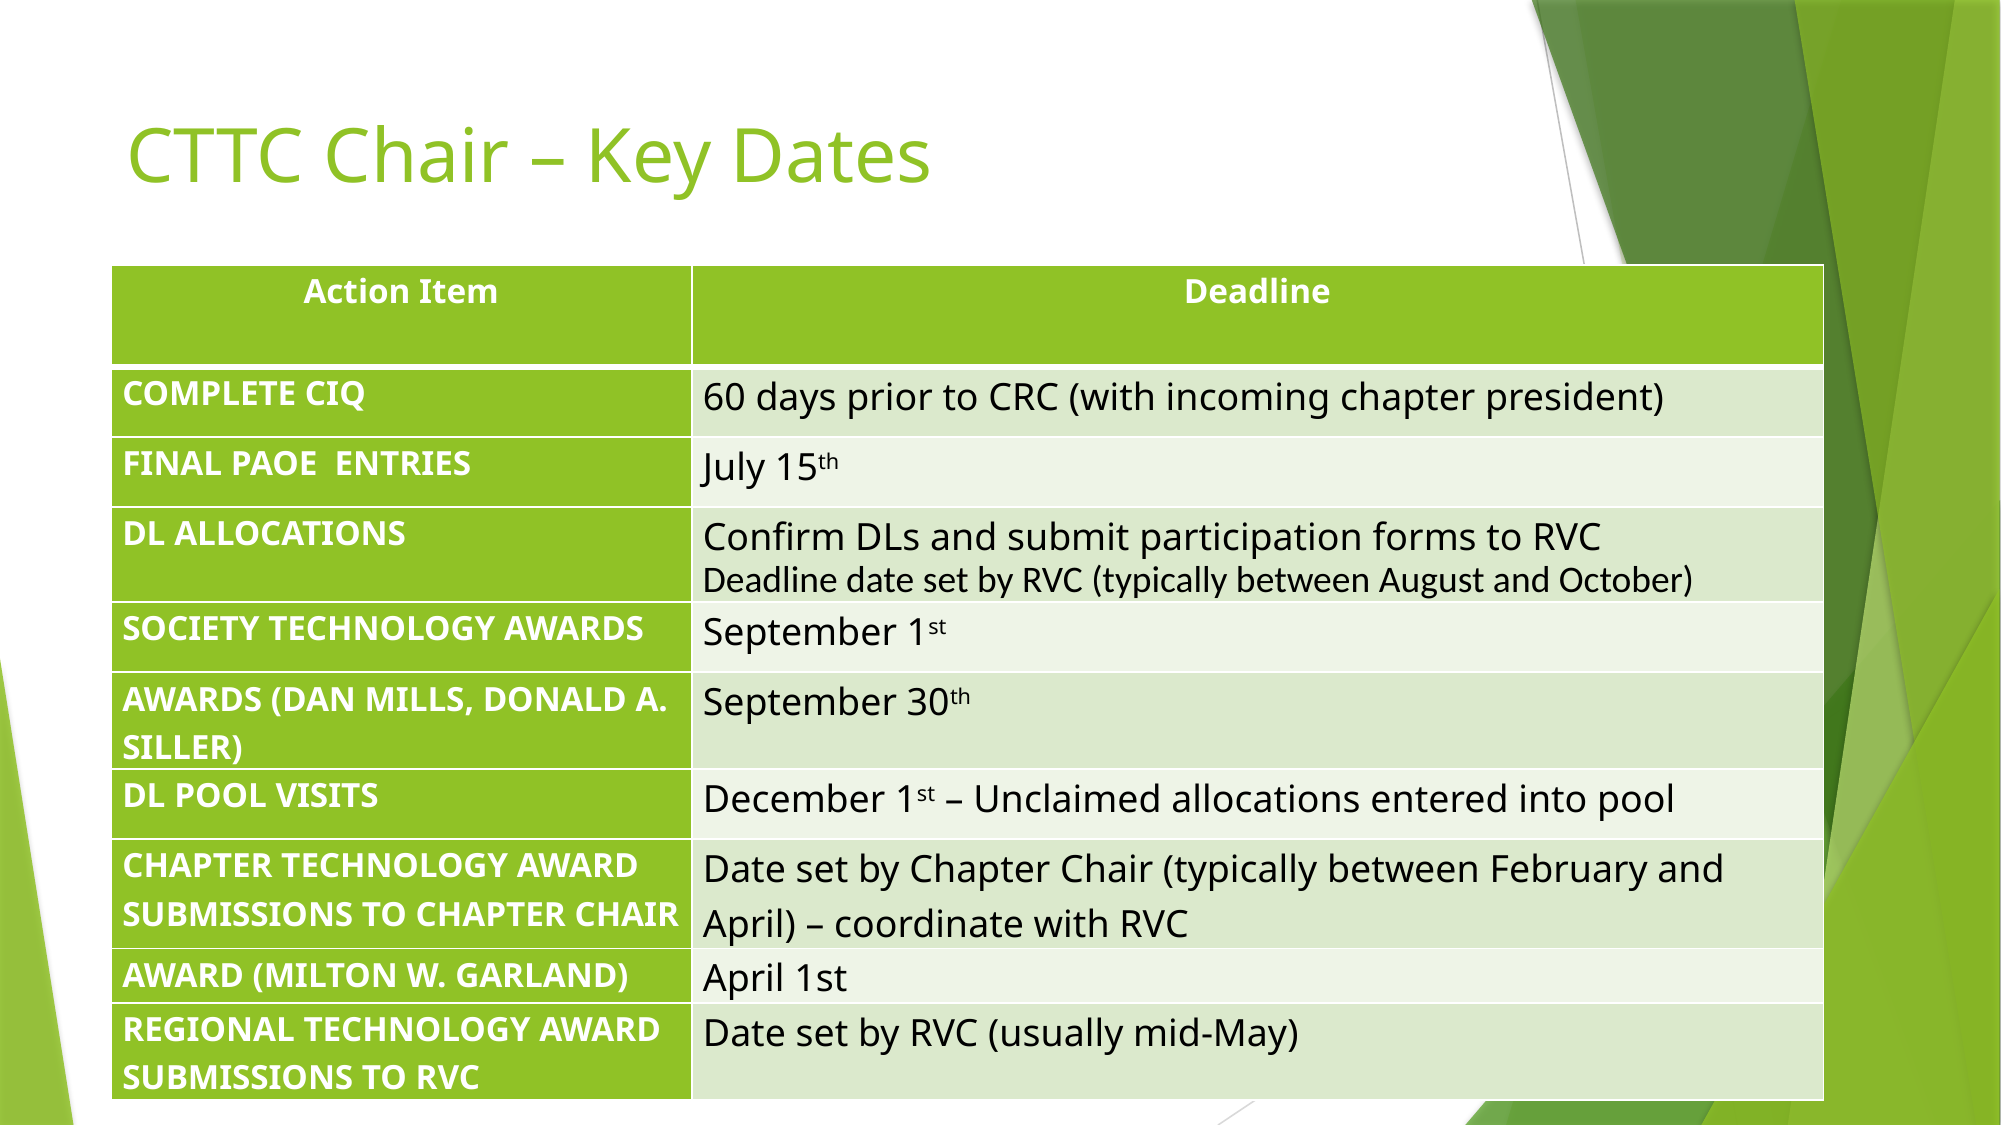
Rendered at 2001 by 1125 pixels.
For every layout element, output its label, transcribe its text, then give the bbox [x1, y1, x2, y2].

table_cell DL Pool Visits [112, 770, 691, 838]
table_cell Date set by RVC (usually mid-May) [693, 1004, 1823, 1099]
table_cell Final PAOE Entries [112, 438, 691, 506]
table_cell September 1st [693, 603, 1823, 671]
table_cell DL Allocations [112, 508, 691, 601]
table_cell Confirm DLs and submit participation forms to RVC Deadline date set by RVC (typically between August and October) [693, 508, 1823, 601]
table_cell Regional Technology Award Submissions to RVC [112, 1004, 691, 1099]
table_cell July 15th [693, 438, 1823, 506]
table_cell Date set by Chapter Chair (typically between February and April) – coordinate with RVC [693, 840, 1823, 948]
table_cell December 1st – Unclaimed allocations entered into pool [693, 770, 1823, 838]
table_cell April 1st [693, 949, 1823, 1002]
table_cell Award (Milton W. Garland) [112, 949, 691, 1002]
table_cell September 30th [693, 673, 1823, 768]
table_header Deadline [693, 266, 1823, 364]
table_cell Awards (Dan Mills, Donald A. Siller) [112, 673, 691, 768]
title CTTC Chair – Key Dates [111, 99, 1522, 264]
table_cell Chapter Technology Award Submissions to Chapter Chair [112, 840, 691, 948]
table_cell Complete CIQ [112, 370, 691, 436]
table_cell Society Technology Awards [112, 603, 691, 671]
table_header Action Item [112, 266, 691, 364]
table_cell 60 days prior to CRC (with incoming chapter president) [693, 370, 1823, 436]
